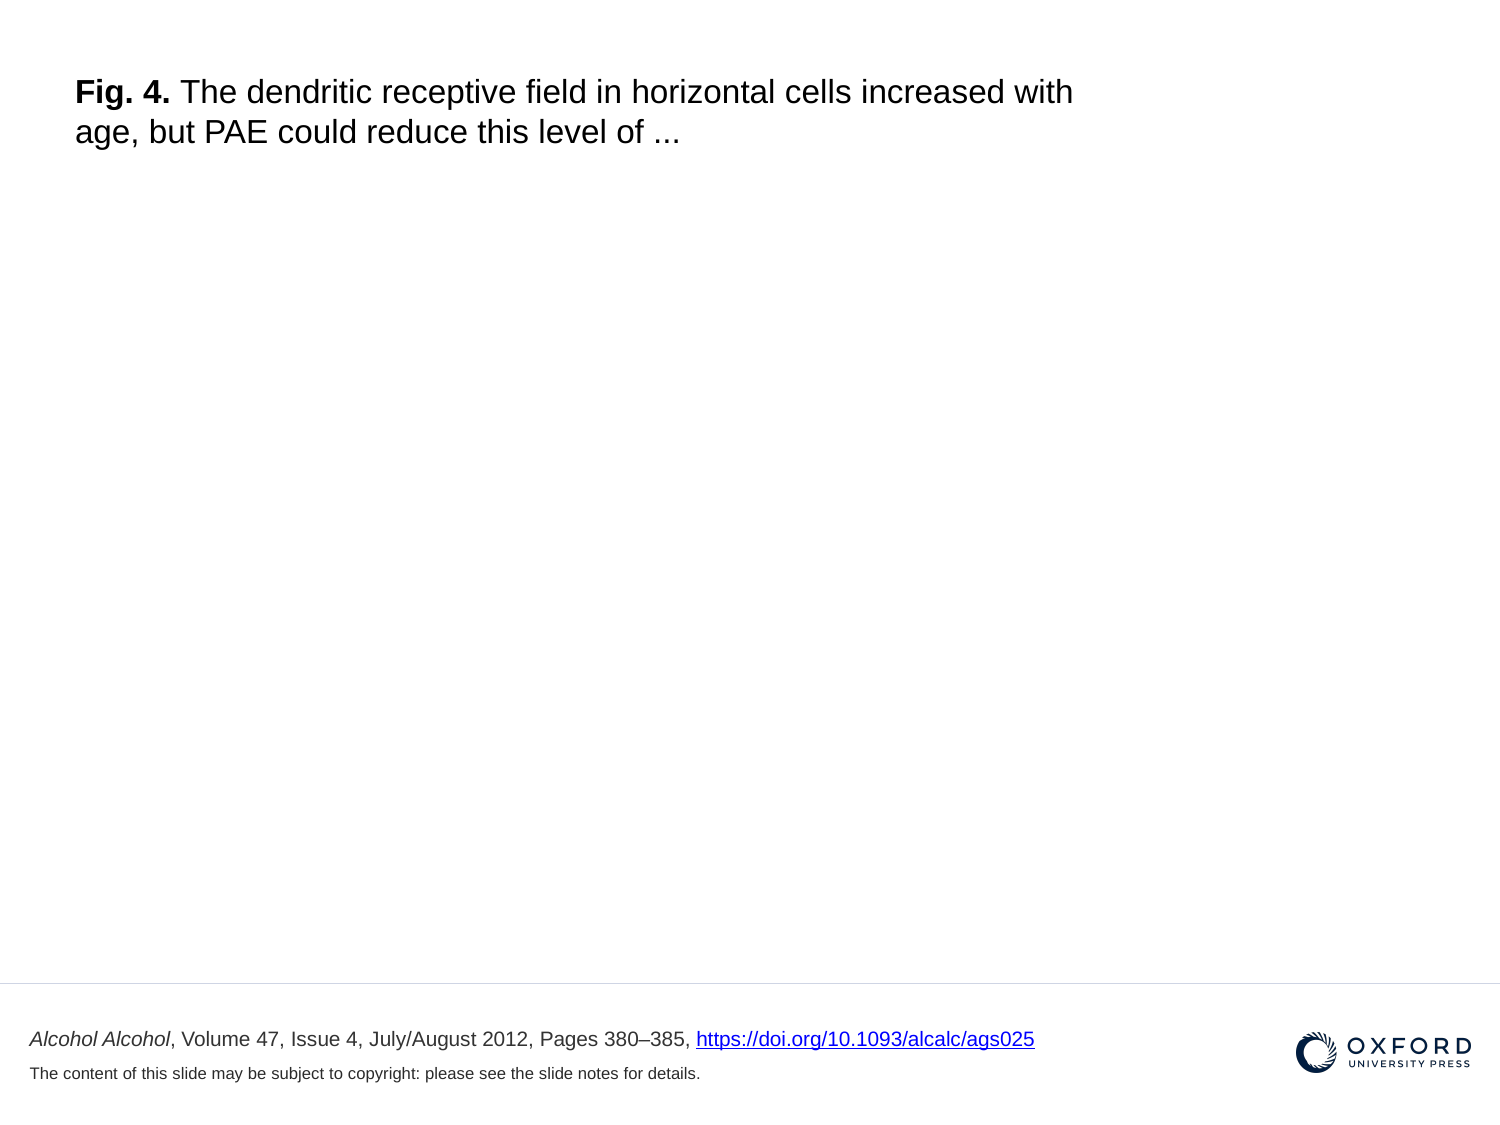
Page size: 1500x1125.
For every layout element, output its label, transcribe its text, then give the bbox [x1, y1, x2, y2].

title Fig. 4. The dendritic receptive field in horizontal cells increased with age, but PAE could reduce this level of ... [75, 69, 1078, 171]
footer Alcohol Alcohol, Volume 47, Issue 4, July/August 2012, Pages 380–385, https://doi.org/10.1093/alcalc/ags025 The content of this slide may be subject to copyright: please see the slide notes for details. [0, 983, 1260, 1125]
picture [1296, 1032, 1471, 1073]
